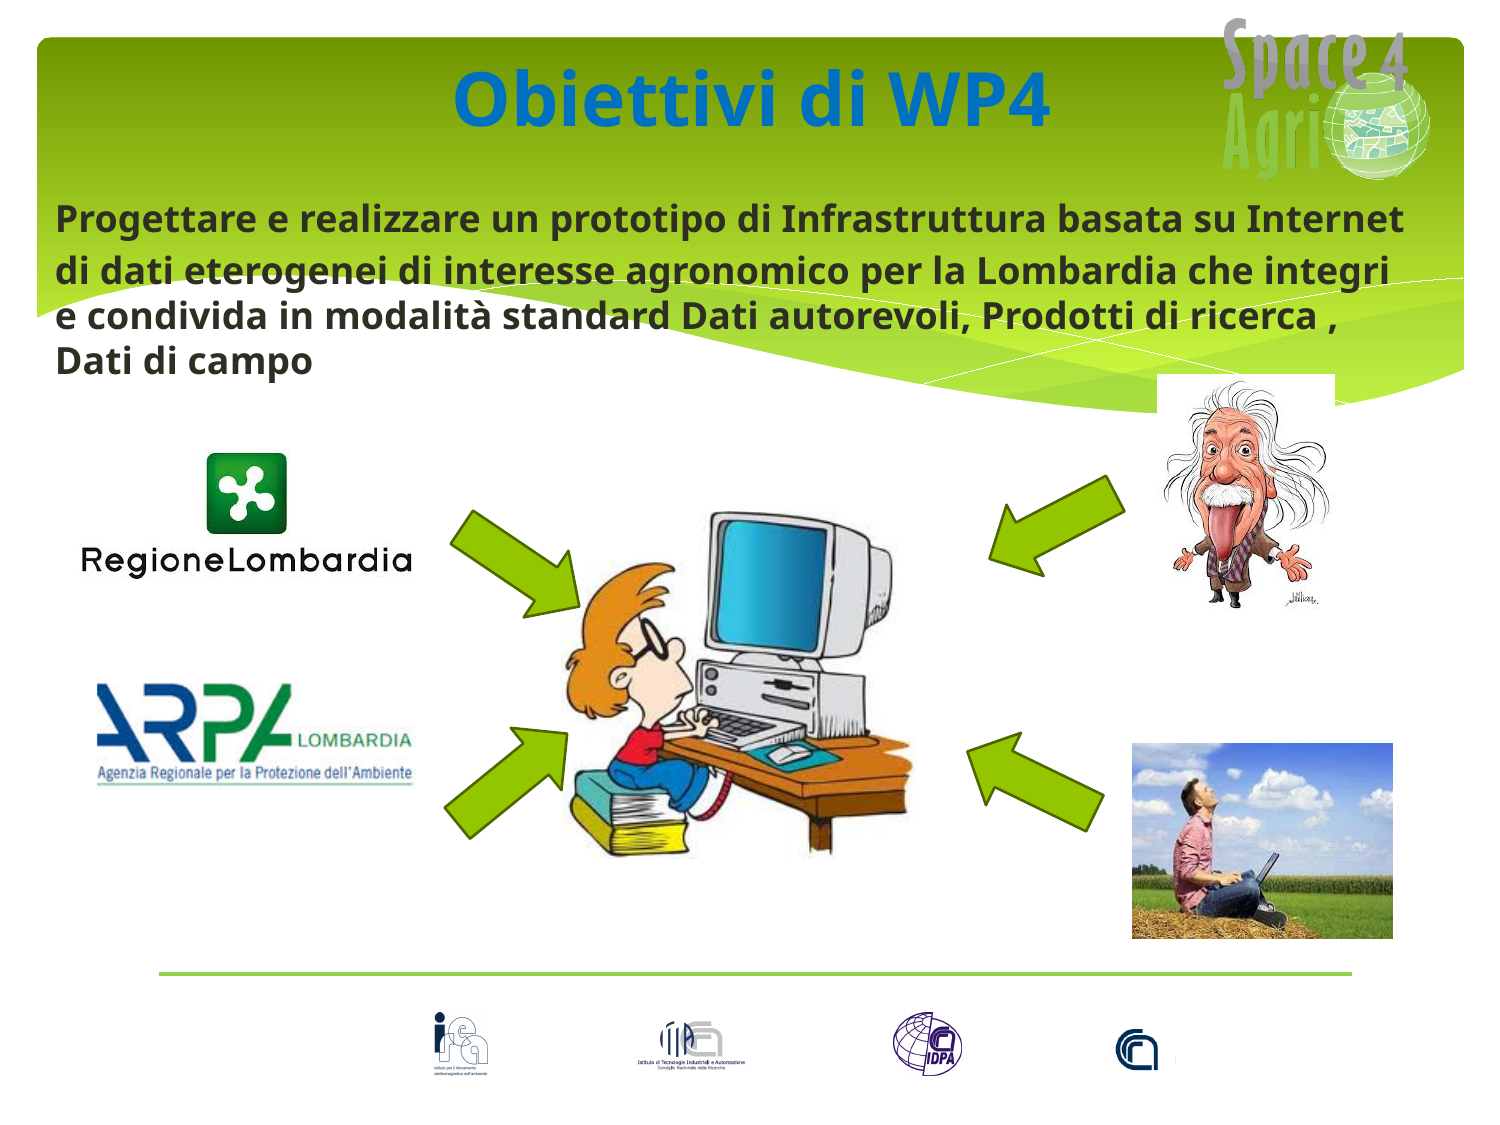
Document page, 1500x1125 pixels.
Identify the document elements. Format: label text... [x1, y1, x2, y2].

list Progettare e realizzare un prototipo di Infrastruttura basata su Internet di dati eterogenei di interesse agronomico per la Lombardia che integri e condivida in modalità standard Dati autorevoli, Prodotti di ricerca , Dati di campo [39, 187, 1437, 578]
picture [1222, 18, 1448, 184]
text_box [449, 509, 554, 619]
picture [430, 1011, 1176, 1083]
text_box [966, 731, 1105, 833]
picture [76, 662, 416, 807]
picture [560, 511, 916, 859]
picture [1157, 373, 1335, 614]
picture [76, 448, 417, 584]
title Obiettivi di WP4 [76, 90, 1217, 187]
picture [1132, 743, 1393, 939]
text_box [988, 474, 1126, 578]
text_box [443, 726, 554, 840]
